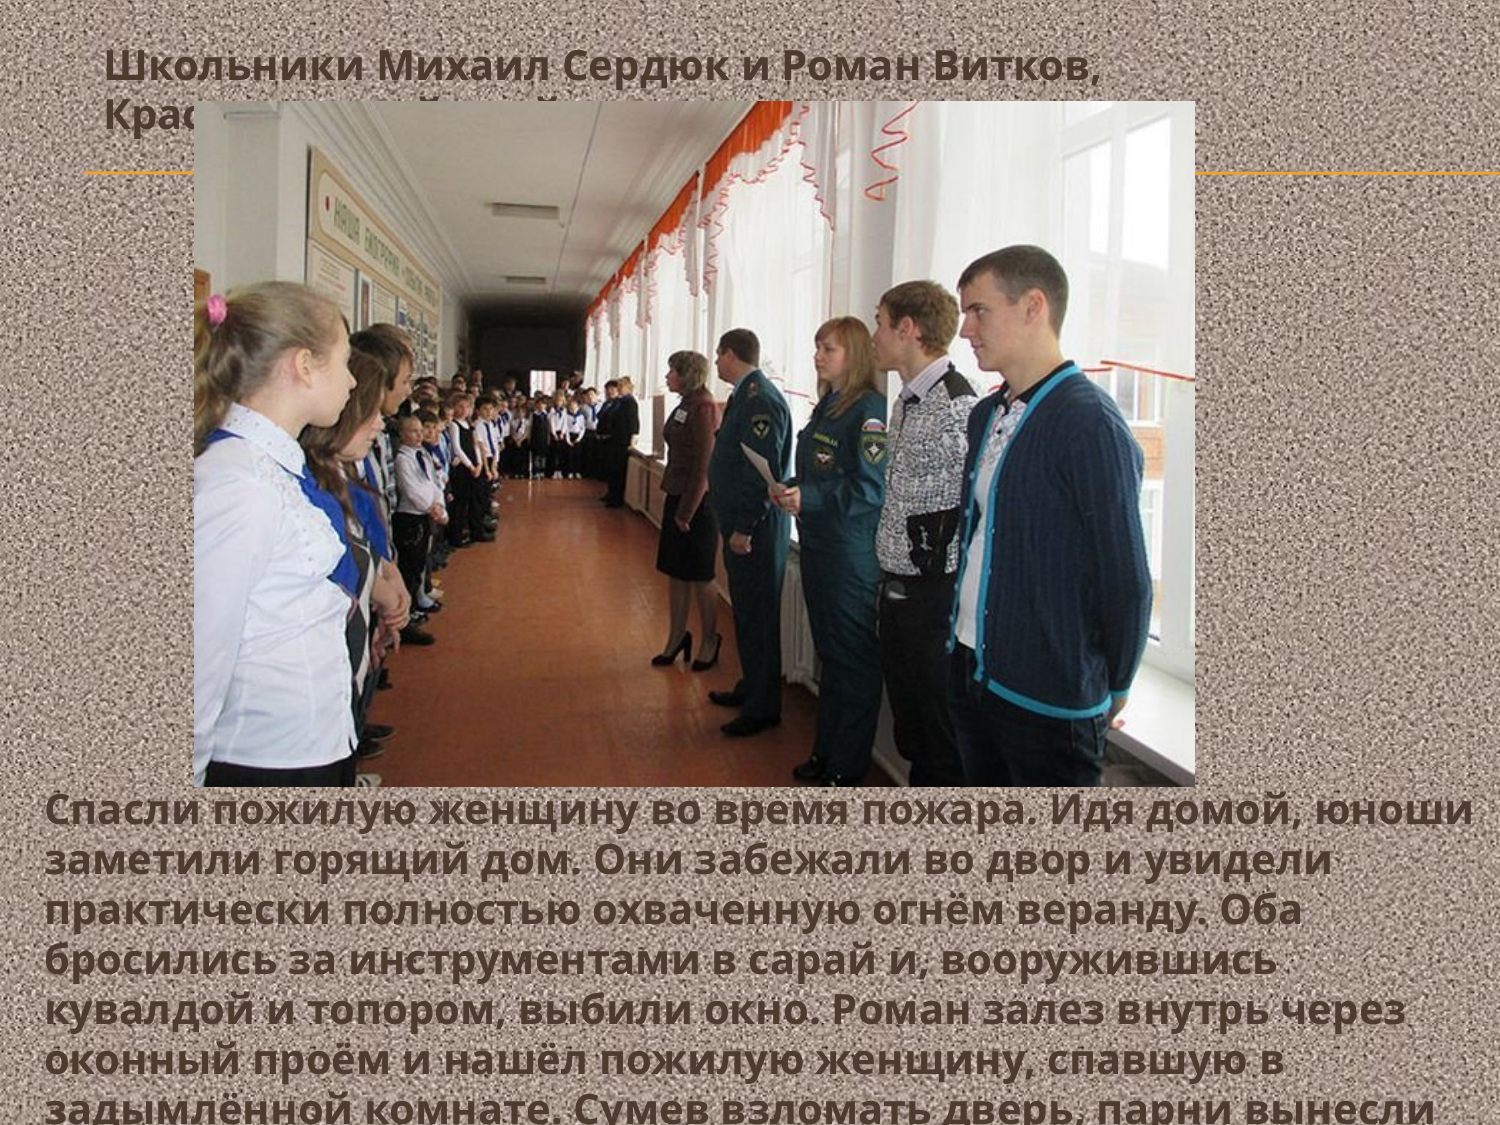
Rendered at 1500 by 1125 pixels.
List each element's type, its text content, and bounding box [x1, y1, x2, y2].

picture [194, 101, 1195, 788]
text_box Школьники Михаил Сердюк и Роман Витков, Краснодарский край [88, 30, 1424, 146]
picture [1198, 175, 1500, 775]
picture [0, 0, 1500, 1125]
text_box Спасли пожилую женщину во время пожара. Идя домой, юноши заметили горящий дом. Они забежали во двор и увидели практически полностью охваченную огнём веранду. Оба бросились за инструментами в сарай и, вооружившись кувалдой и топором, выбили окно. Роман залез внутрь через оконный проём и нашёл пожилую женщину, спавшую в задымлённой комнате. Сумев взломать дверь, парни вынесли пострадавшую в безопасное место. [29, 775, 1500, 1125]
